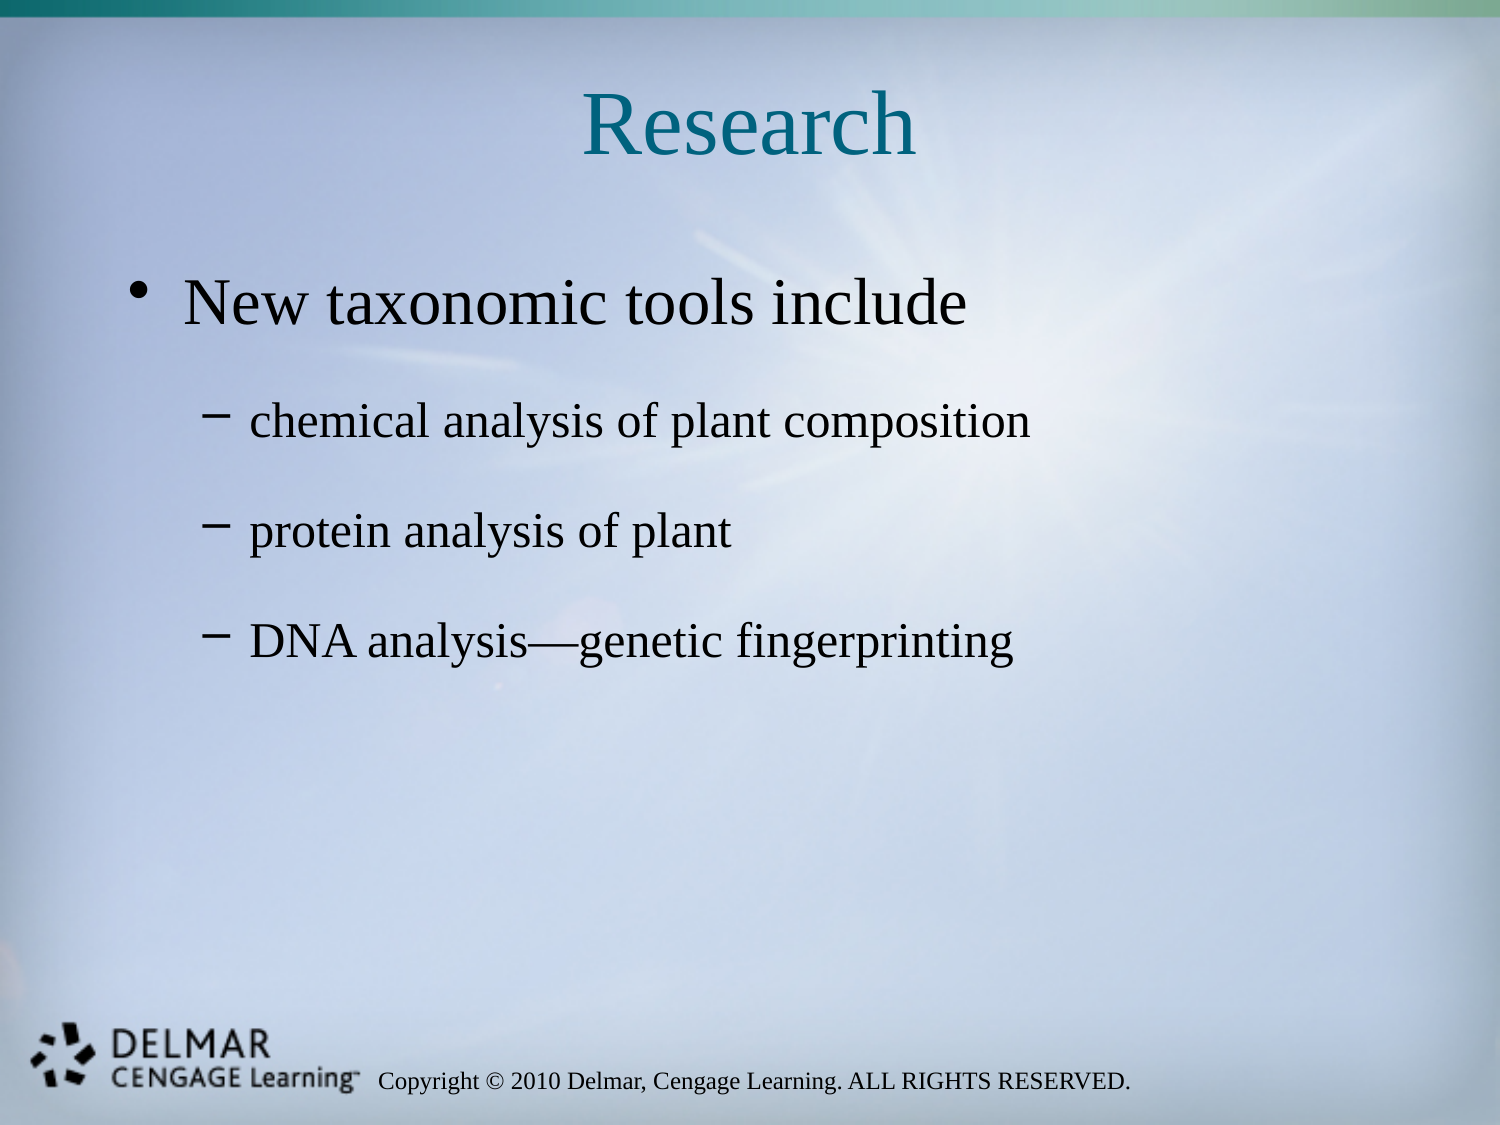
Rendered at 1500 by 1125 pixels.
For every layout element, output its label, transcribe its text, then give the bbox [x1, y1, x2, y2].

list New taxonomic tools include chemical analysis of plant composition protein analysis of plant DNA analysis—genetic fingerprinting [112, 249, 1388, 988]
picture [0, 0, 1500, 1125]
title Research [112, 62, 1388, 213]
